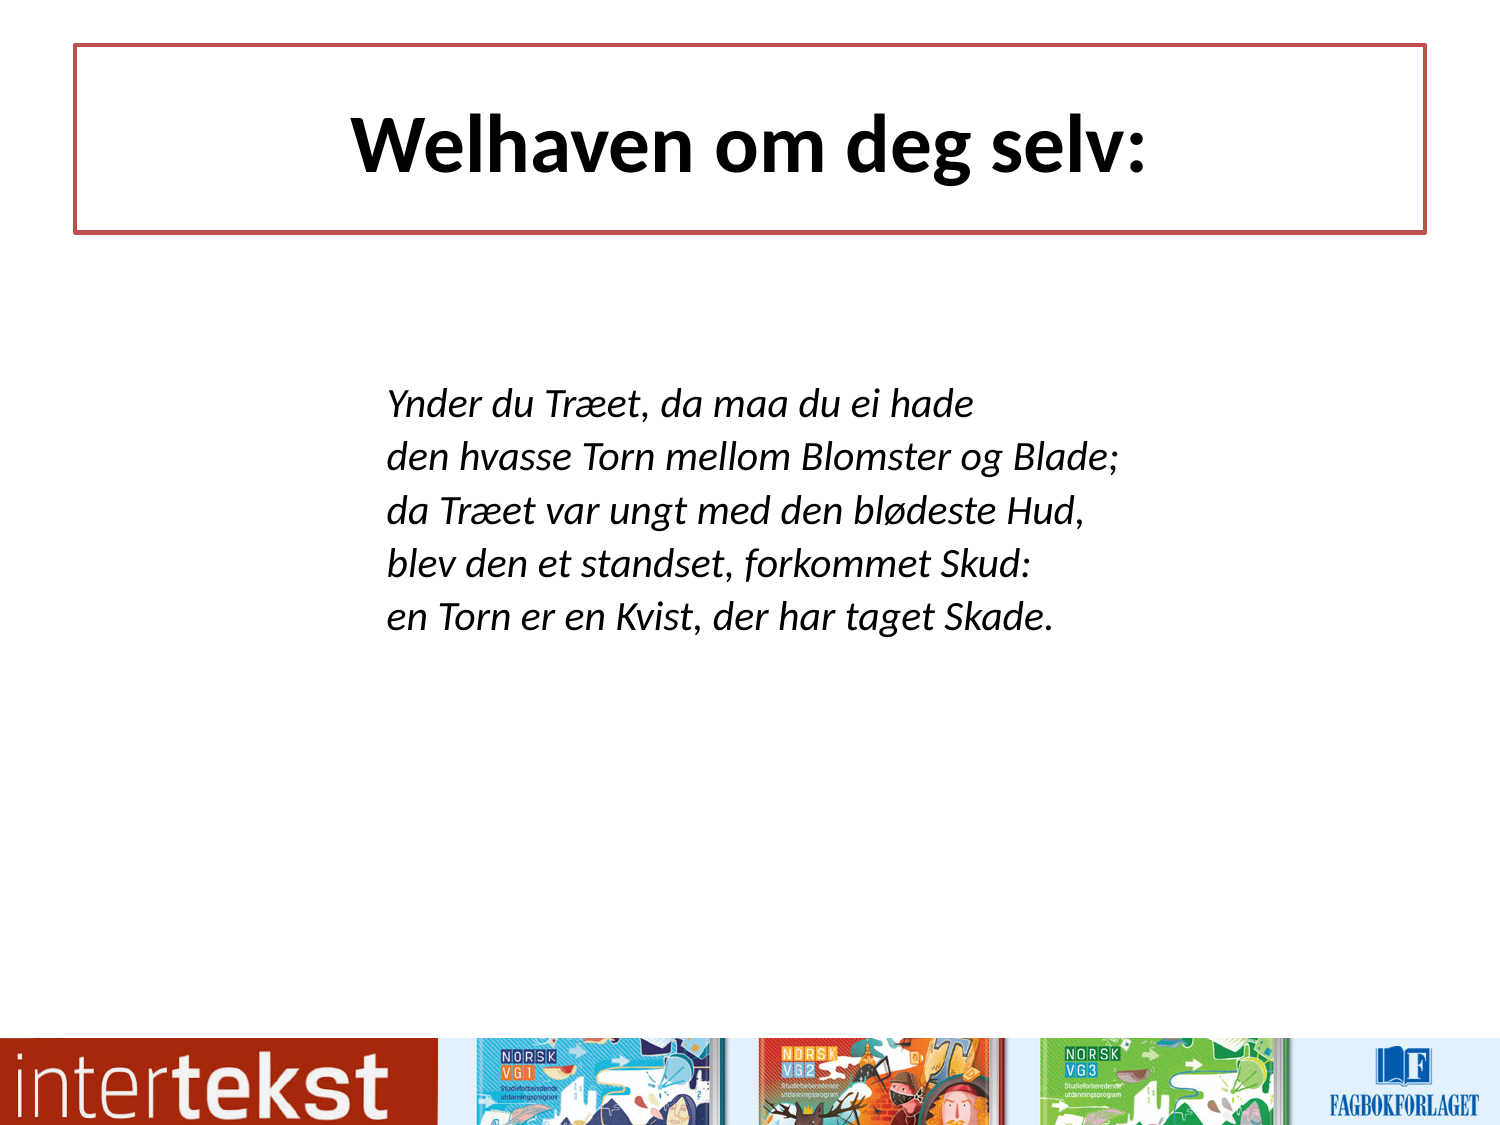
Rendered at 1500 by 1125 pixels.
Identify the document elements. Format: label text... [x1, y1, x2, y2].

picture [0, 1038, 722, 1125]
picture [725, 1038, 1500, 1125]
list Ynder du Træet, da maa du ei hade den hvasse Torn mellom Blomster og Blade; da Træet var ungt med den blødeste Hud, blev den et standset, forkommet Skud: en Torn er en Kvist, der har taget Skade. [371, 262, 1425, 1005]
title Welhaven om deg selv: [73, 43, 1427, 235]
